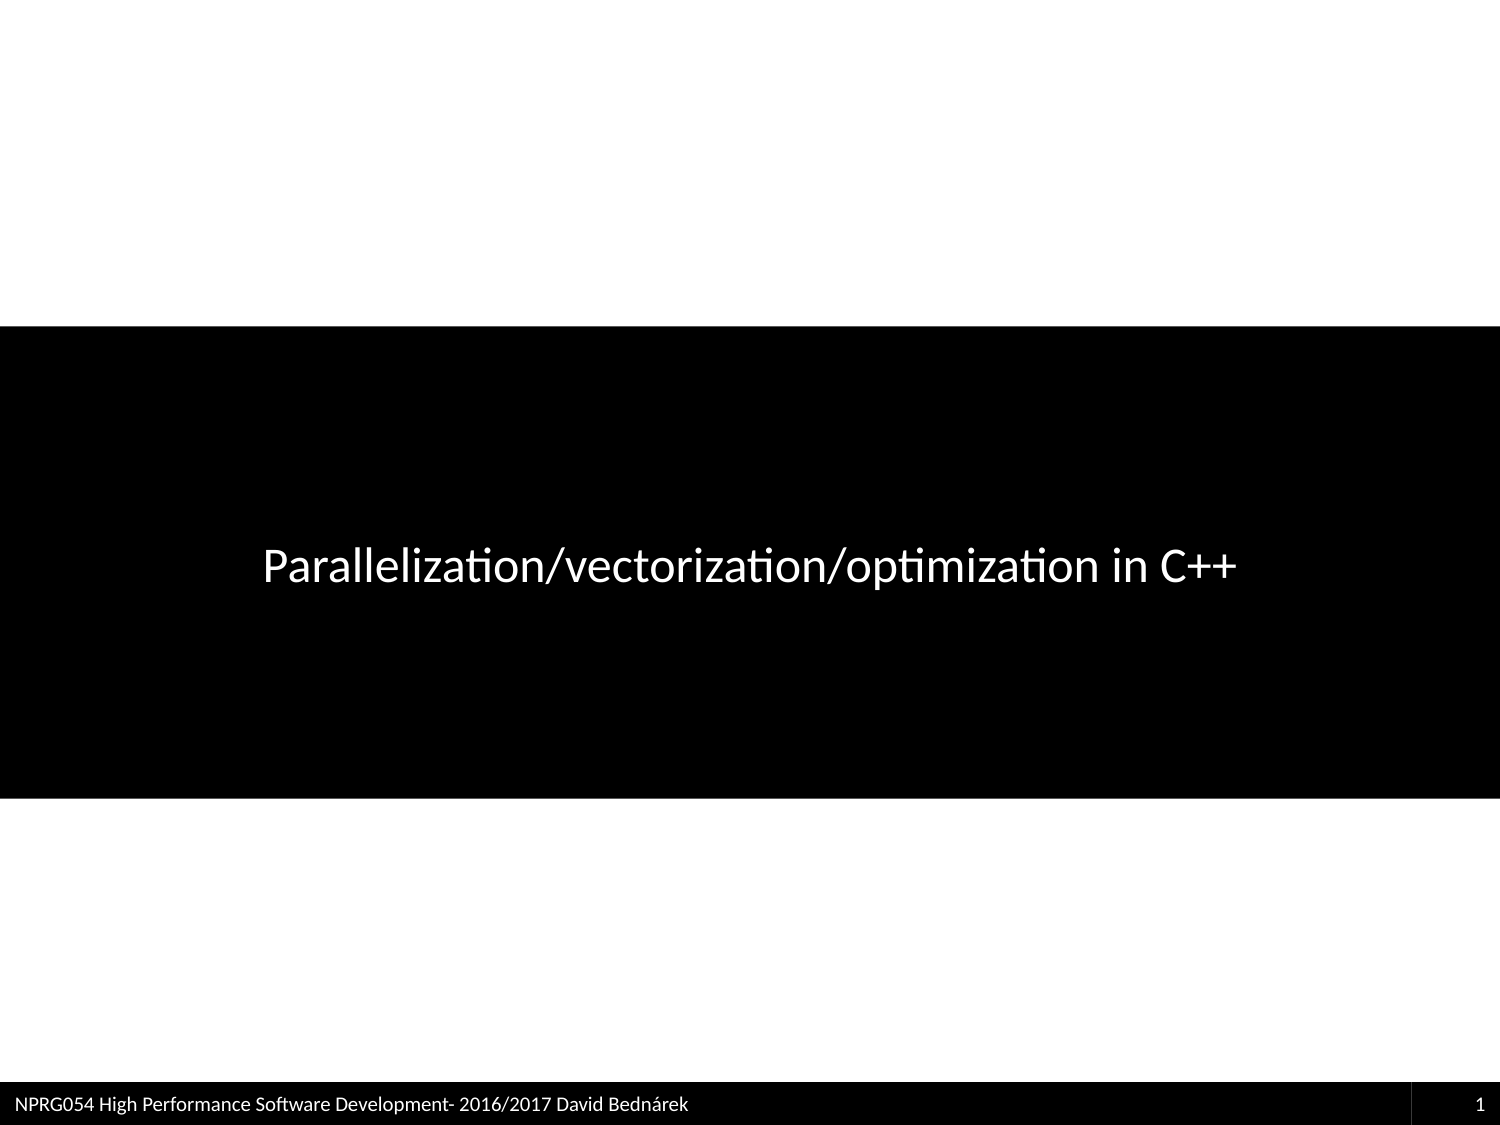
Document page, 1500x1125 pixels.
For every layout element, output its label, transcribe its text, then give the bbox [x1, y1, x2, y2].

title Parallelization/vectorization/optimization in C++ [0, 326, 1500, 799]
slide_number 1 [1412, 1082, 1500, 1125]
footer NPRG054 High Performance Software Development- 2016/2017 David Bednárek [0, 1082, 1412, 1125]
